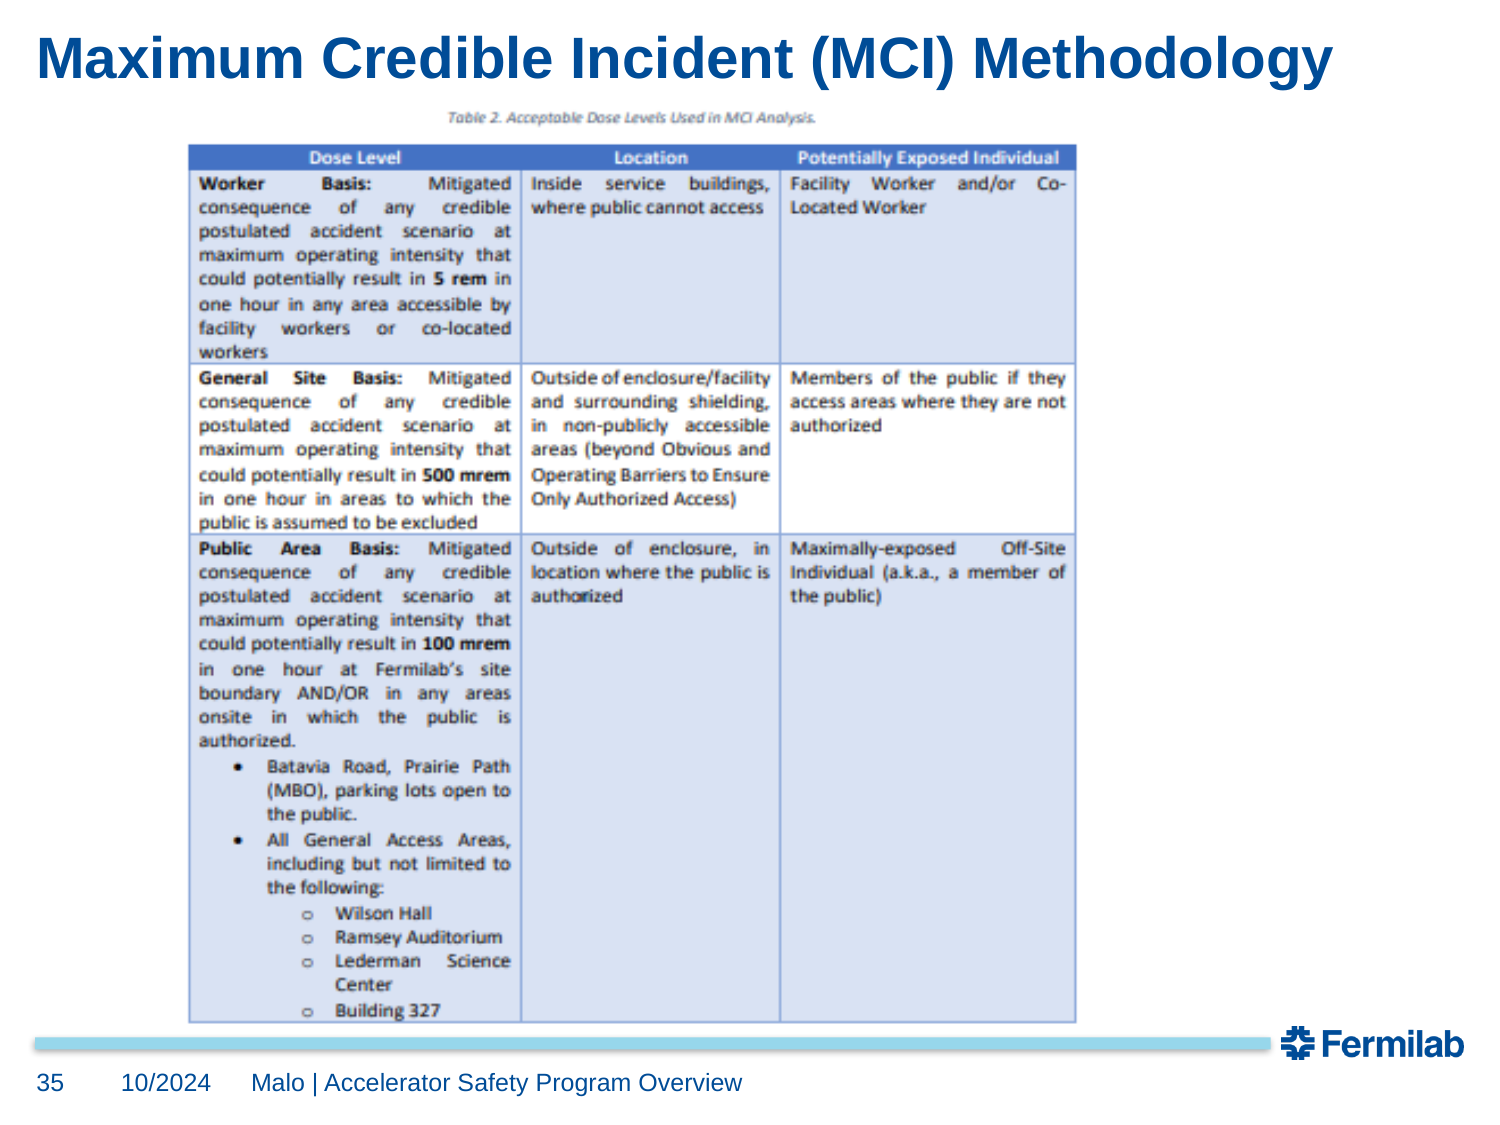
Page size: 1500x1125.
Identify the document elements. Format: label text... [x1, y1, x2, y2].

slide_number 10/2024 [120, 1066, 232, 1107]
slide_number 35 [36, 1066, 105, 1106]
title Maximum Credible Incident (MCI) Methodology [36, 19, 1462, 91]
picture [139, 91, 1109, 1026]
picture [1281, 1026, 1464, 1060]
footer Malo | Accelerator Safety Program Overview [251, 1066, 1279, 1107]
